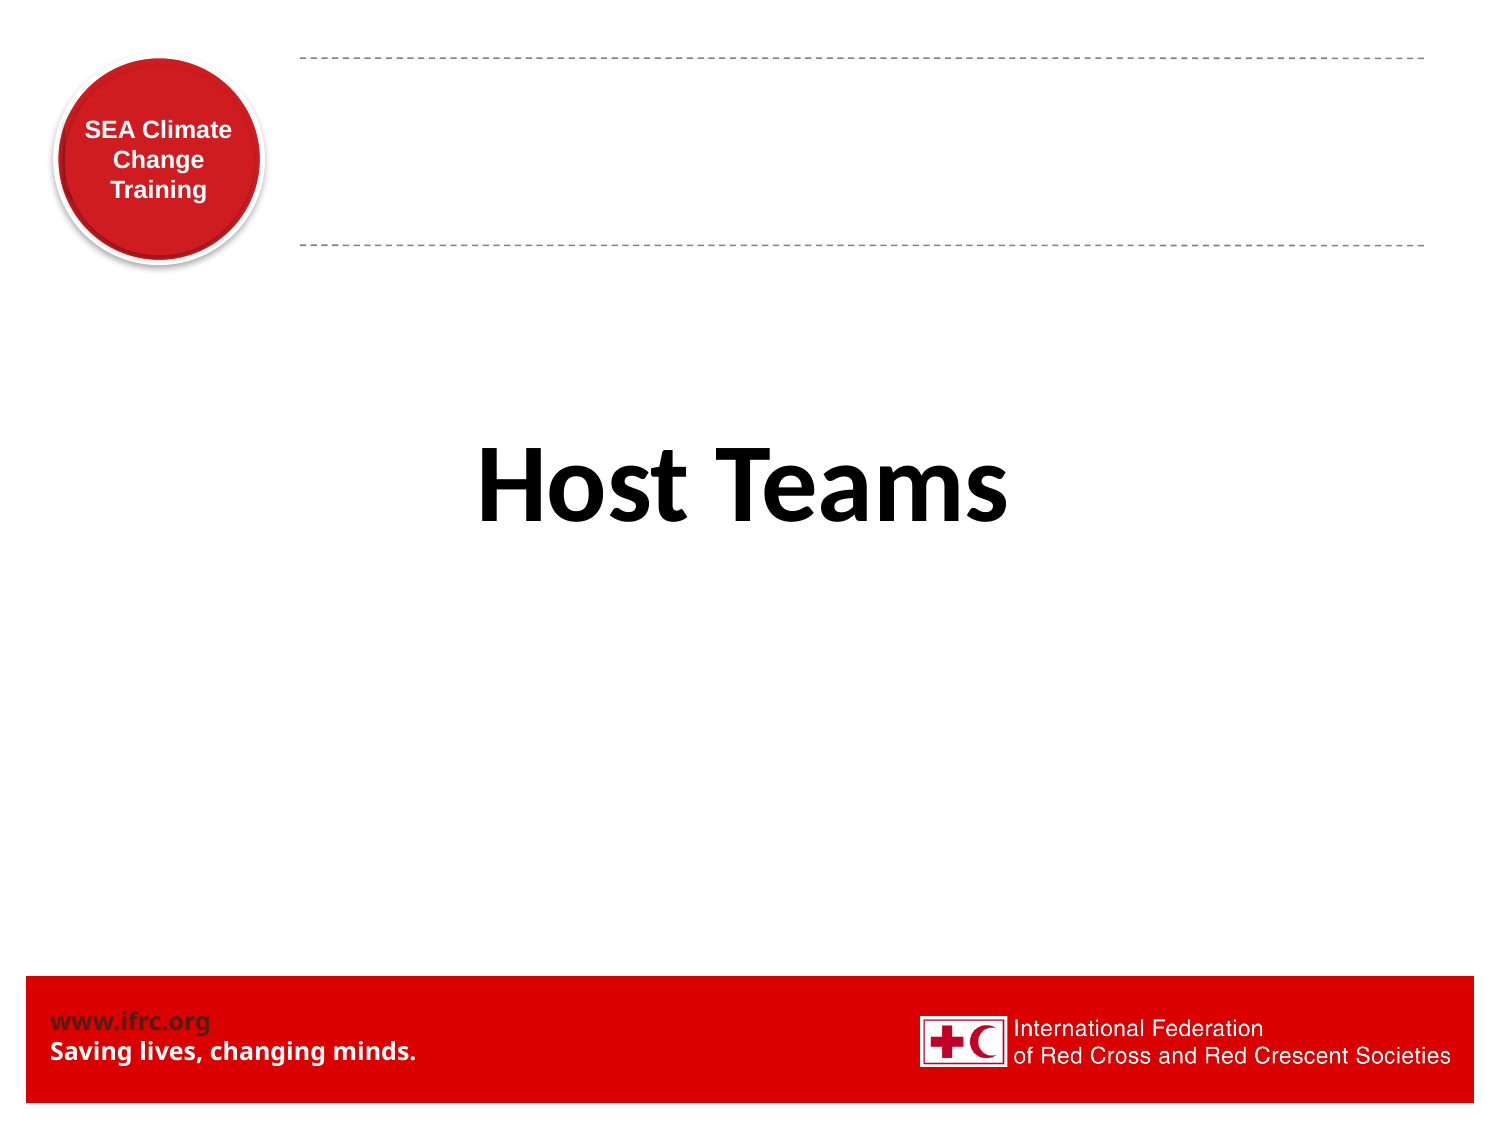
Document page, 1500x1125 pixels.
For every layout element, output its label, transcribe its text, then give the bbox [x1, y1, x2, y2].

text_box Host Teams [377, 401, 1109, 552]
picture [920, 1016, 1450, 1067]
